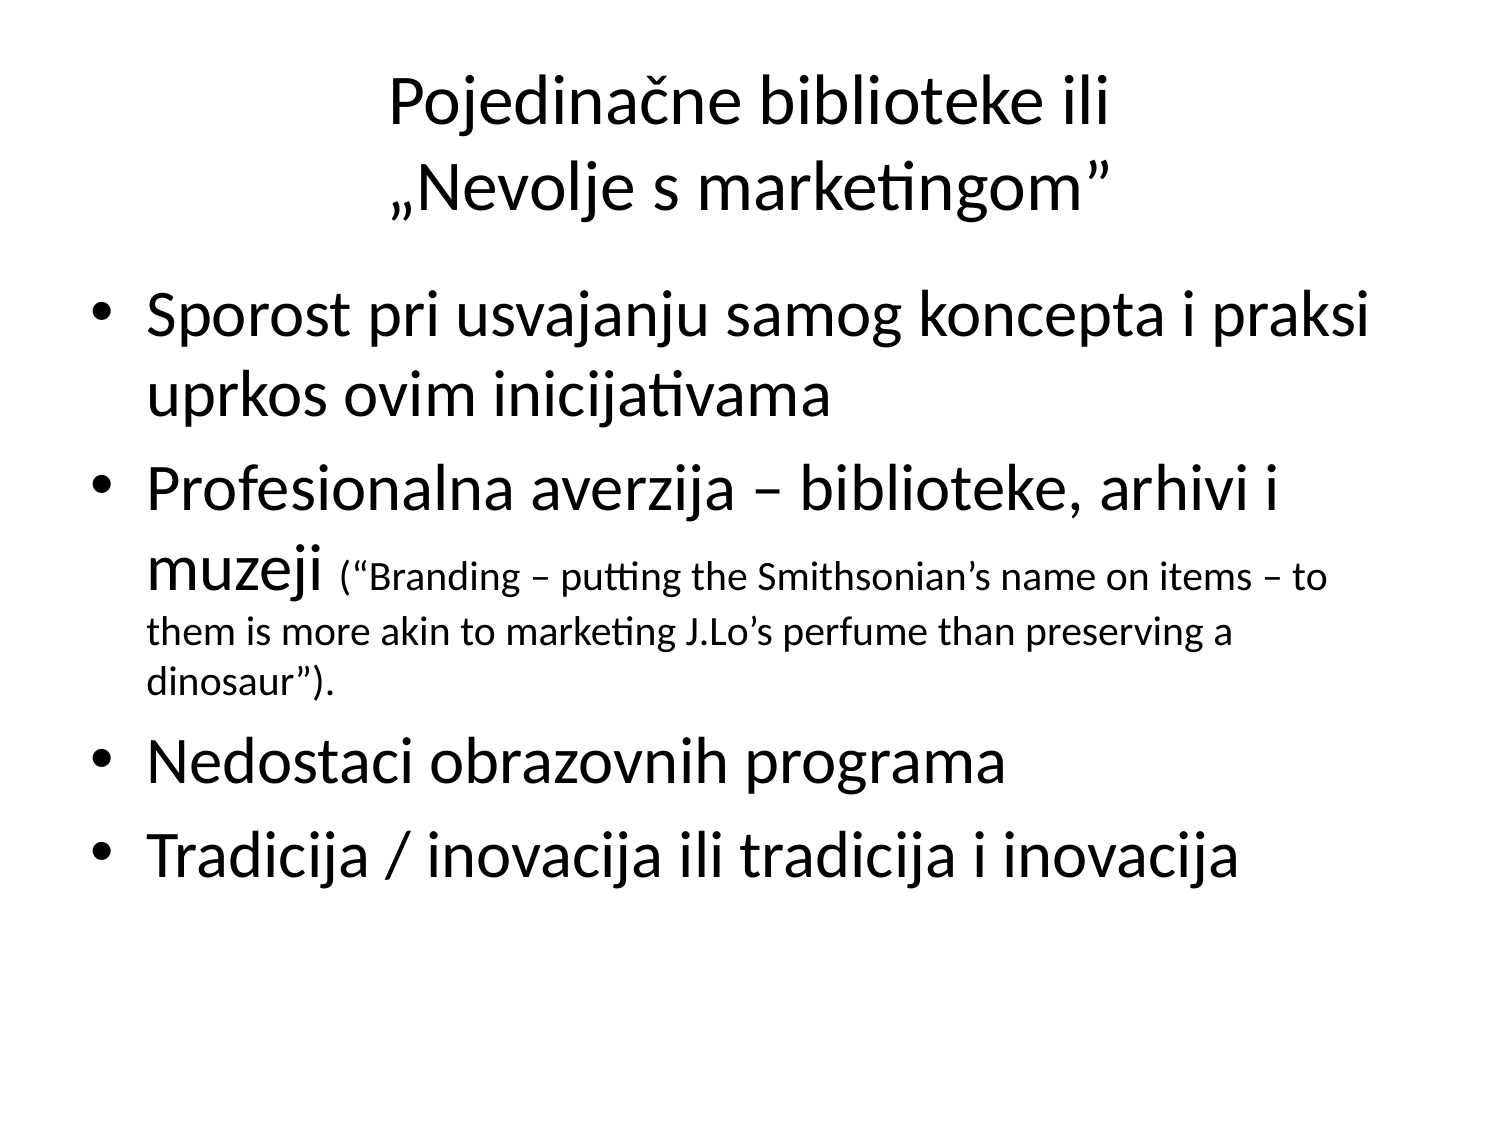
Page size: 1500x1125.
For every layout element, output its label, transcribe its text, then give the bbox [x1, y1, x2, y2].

title Pojedinačne biblioteke ili „Nevolje s marketingom” [75, 45, 1425, 233]
list Sporost pri usvajanju samog koncepta i praksi uprkos ovim inicijativama Profesionalna averzija – biblioteke, arhivi i muzeji (“Branding – putting the Smithsonian’s name on items – to them is more akin to marketing J.Lo’s perfume than preserving a dinosaur”). Nedostaci obrazovnih programa Tradicija / inovacija ili tradicija i inovacija [75, 262, 1425, 1005]
